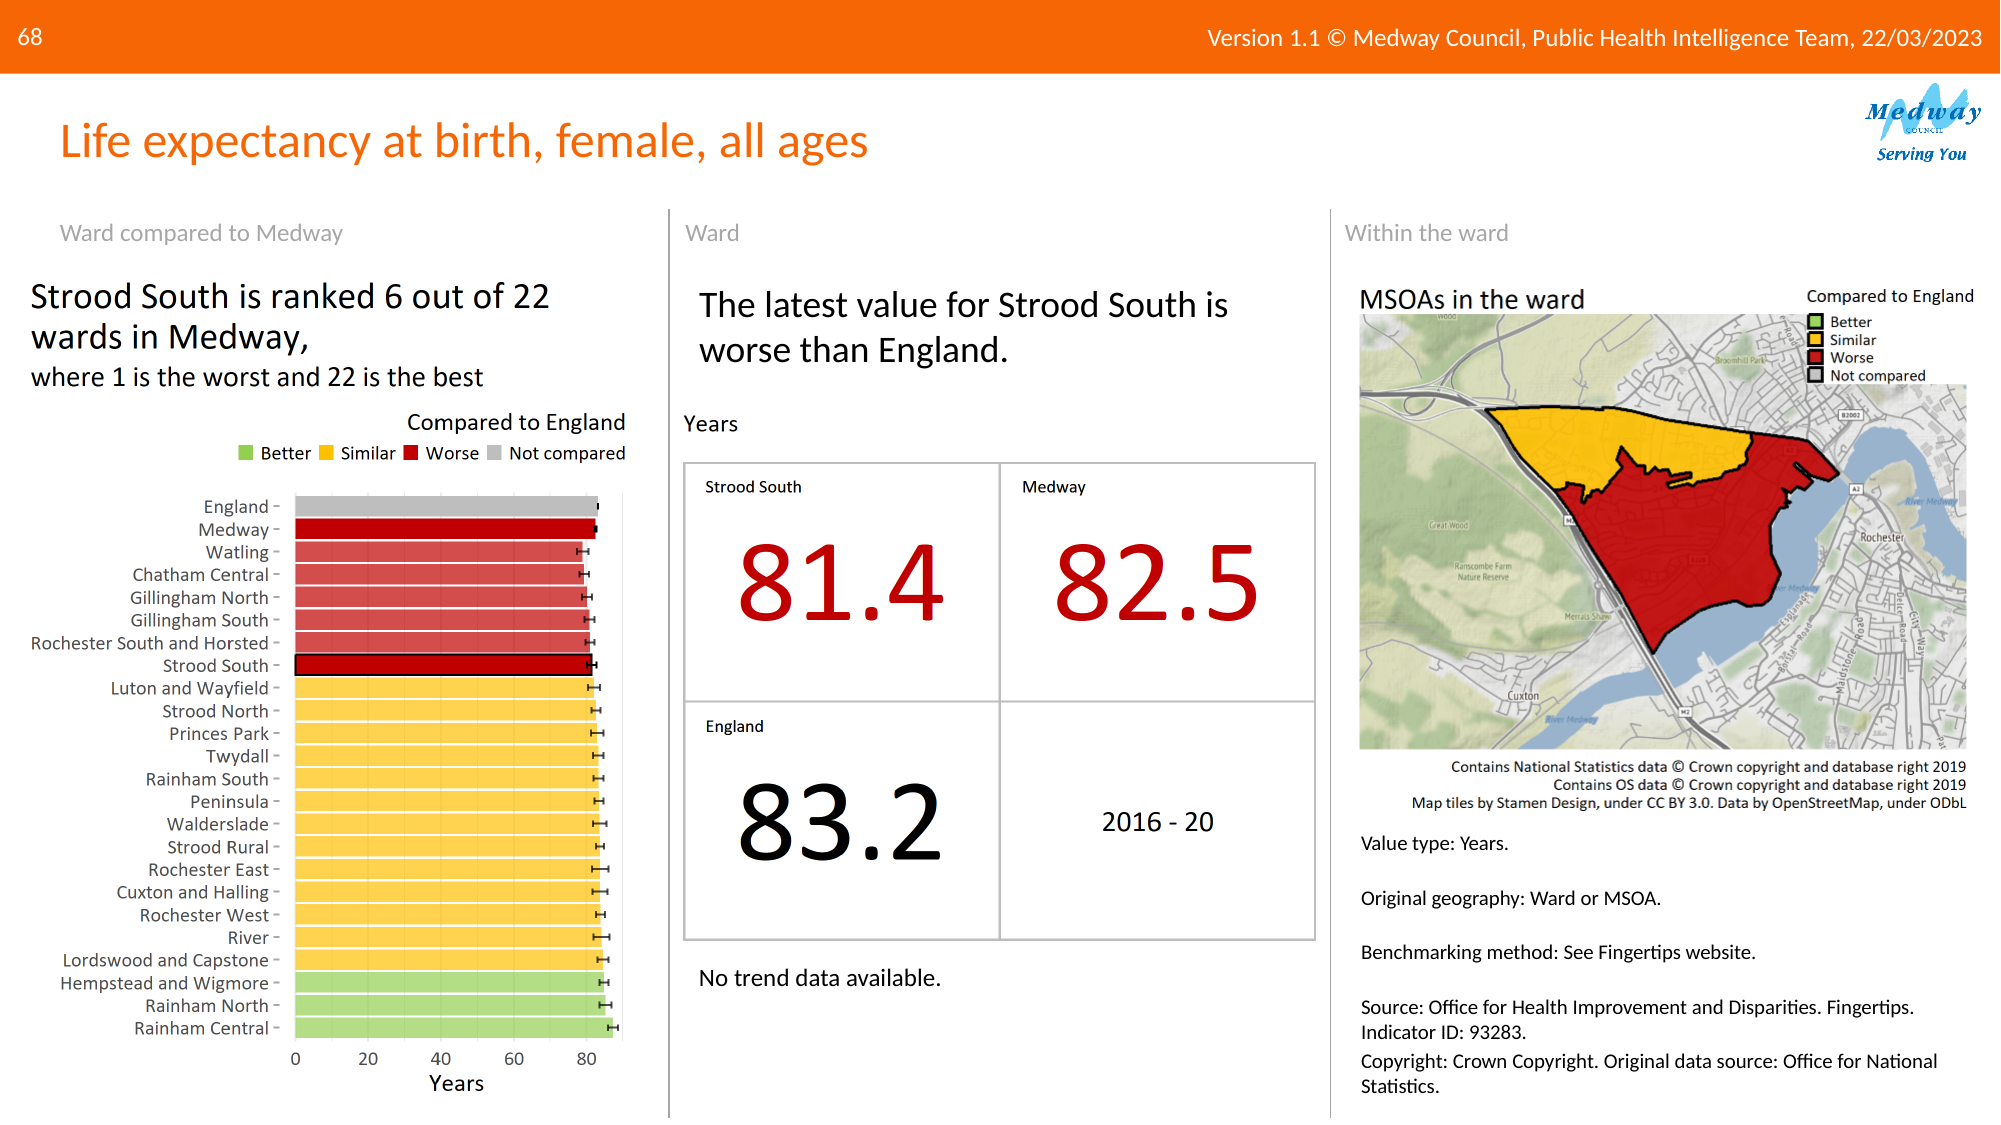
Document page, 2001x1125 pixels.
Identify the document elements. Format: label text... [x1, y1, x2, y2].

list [1345, 278, 1981, 811]
list Version 1.1 © Medway Council, Public Health Intelligence Team, 22/03/2023 [881, 2, 2000, 72]
slide_number 68 [2, 5, 239, 66]
list The latest value for Strood South is worse than England. [684, 272, 1316, 386]
list No trend data available. [683, 954, 1316, 1106]
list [683, 403, 1316, 941]
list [19, 271, 646, 1107]
list Value type: Years. Original geography: Ward or MSOA. Benchmarking method: See Fingertips website. Source: Office for Health Improvement and Disparities. Fingertips. Indicator ID: 93283. Copyright: Crown Copyright. Original data source: Office for National Statistics. [1346, 822, 1981, 1106]
picture [1866, 83, 1981, 162]
title Life expectancy at birth, female, all ages [45, 83, 1866, 191]
